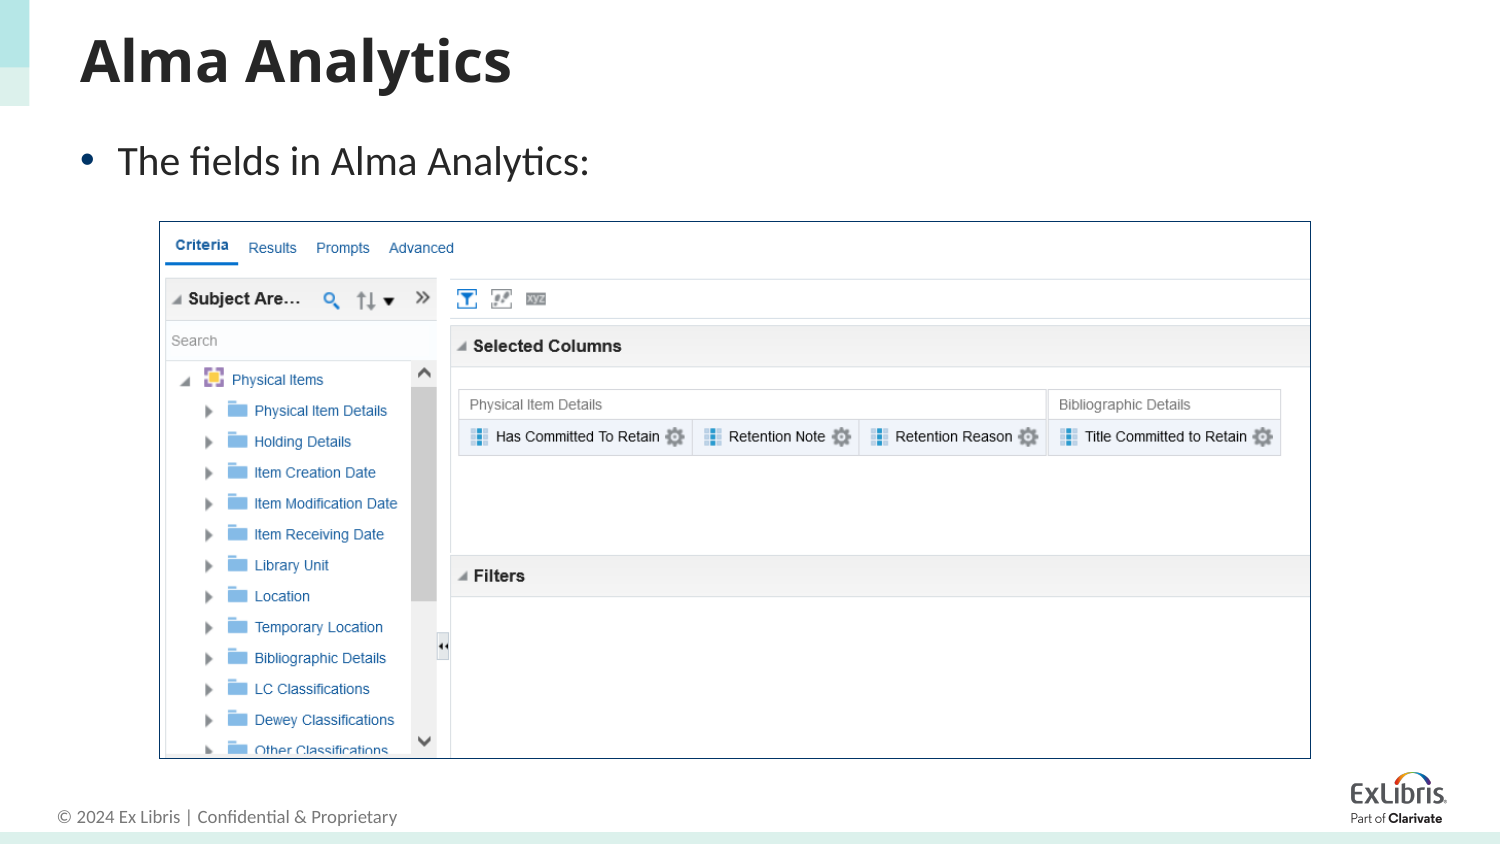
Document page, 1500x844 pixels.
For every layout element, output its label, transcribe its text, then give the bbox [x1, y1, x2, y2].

picture [1351, 772, 1447, 823]
picture [159, 220, 1312, 759]
list The fields in Alma Analytics: [64, 126, 1447, 221]
title Alma Analytics [64, 11, 1447, 107]
